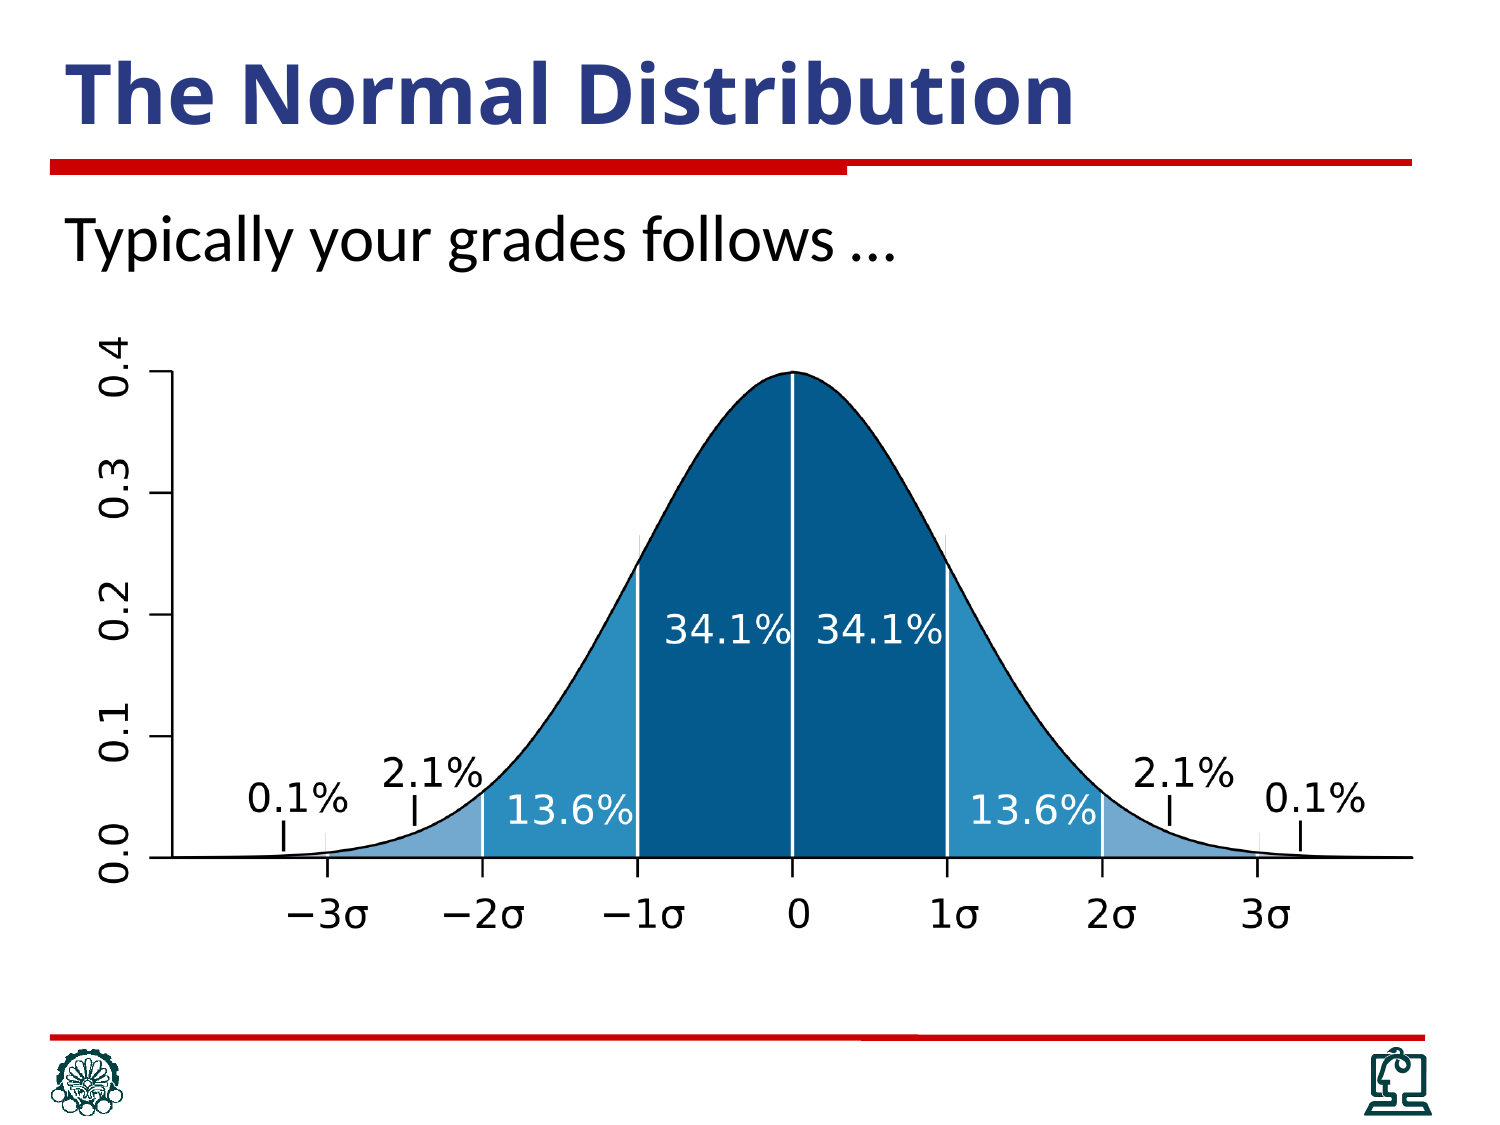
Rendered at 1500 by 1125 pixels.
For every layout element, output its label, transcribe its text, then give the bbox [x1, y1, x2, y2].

picture [50, 1047, 125, 1118]
picture [76, 302, 1424, 977]
title The Normal Distribution [50, 24, 1438, 150]
list Typically your grades follows … [50, 187, 1438, 1037]
picture [1362, 1045, 1438, 1119]
